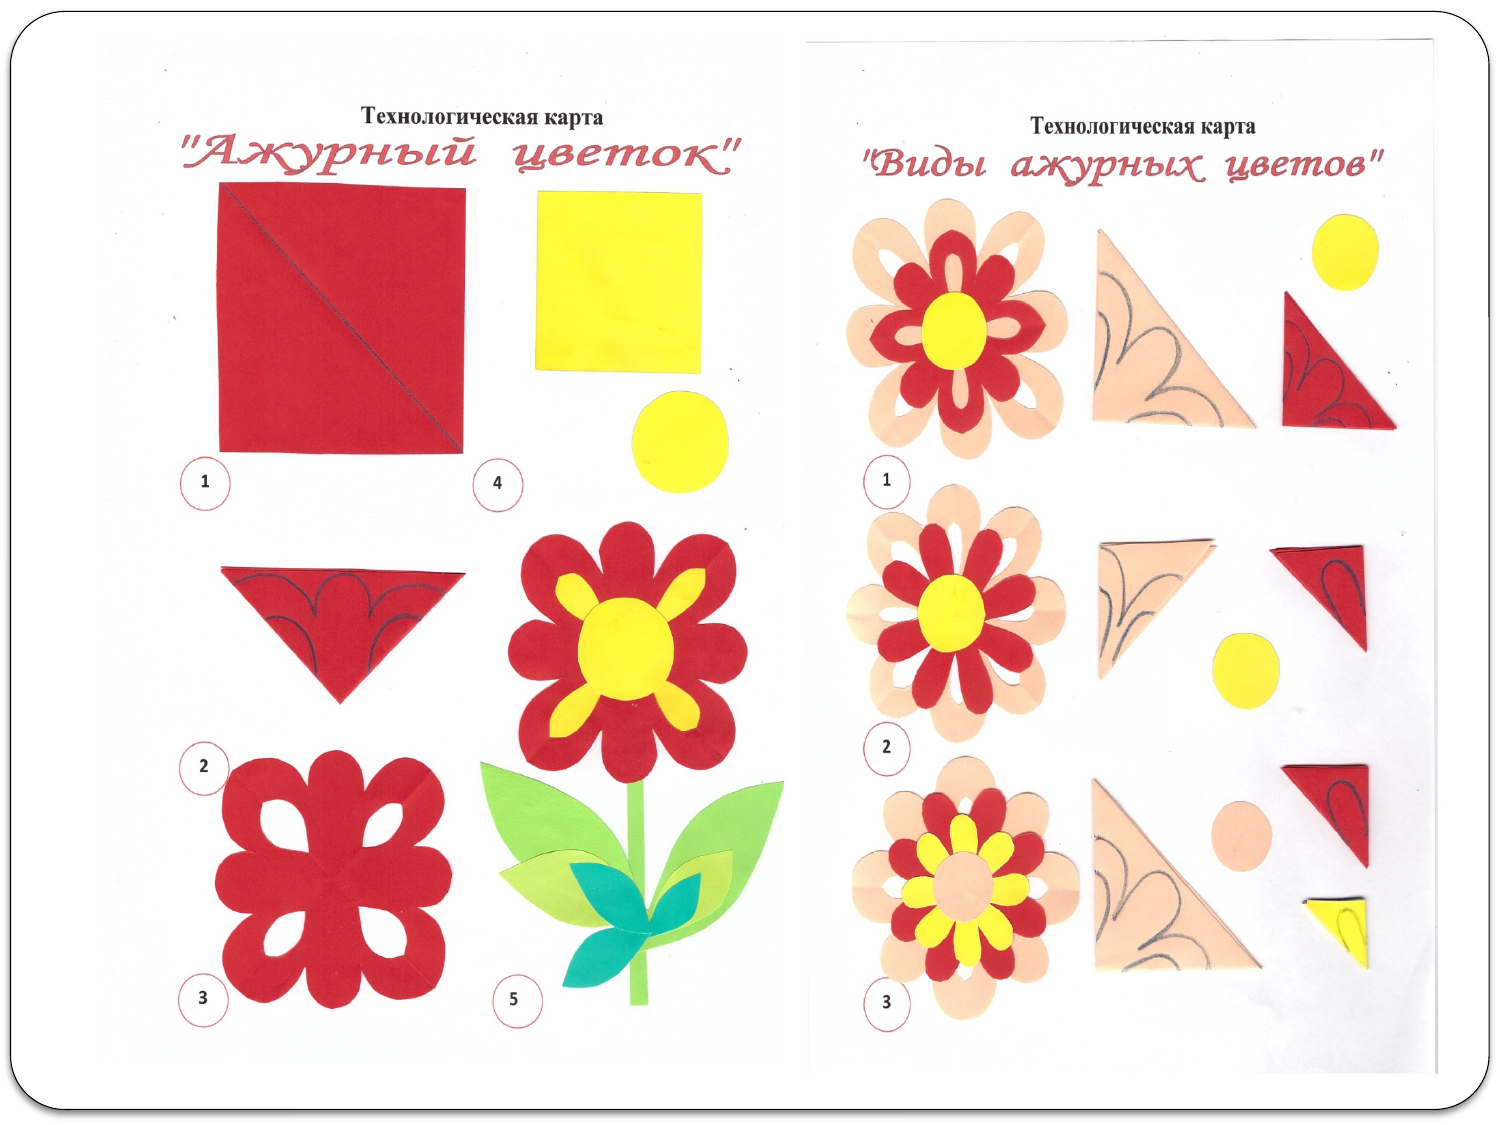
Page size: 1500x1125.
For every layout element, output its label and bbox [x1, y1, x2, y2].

list [796, 34, 1442, 1091]
picture [93, 34, 789, 1079]
